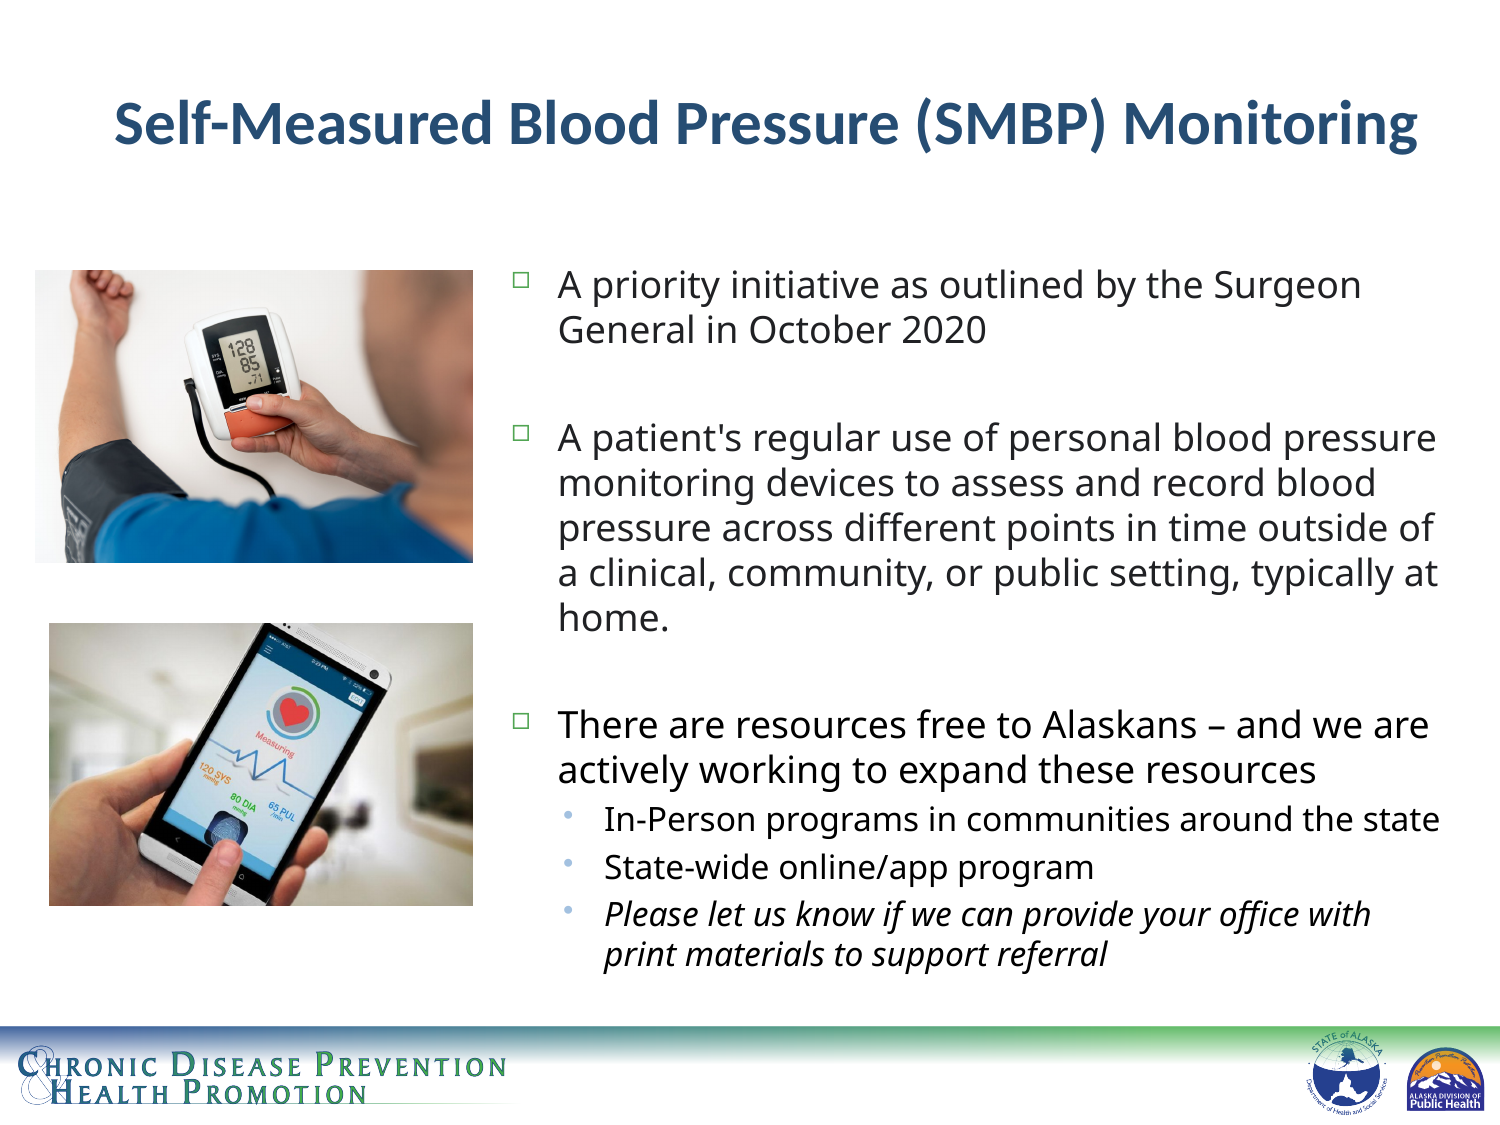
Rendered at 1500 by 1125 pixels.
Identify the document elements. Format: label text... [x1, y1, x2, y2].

list A priority initiative as outlined by the Surgeon General in October 2020 A patient's regular use of personal blood pressure monitoring devices to assess and record blood pressure across different points in time outside of a clinical, community, or public setting, typically at home. There are resources free to Alaskans – and we are actively working to expand these resources In-Person programs in communities around the state State-wide online/app program Please let us know if we can provide your office with print materials to support referral [496, 253, 1465, 1011]
picture [0, 0, 1500, 1125]
title Self-Measured Blood Pressure (SMBP) Monitoring [99, 37, 1438, 200]
